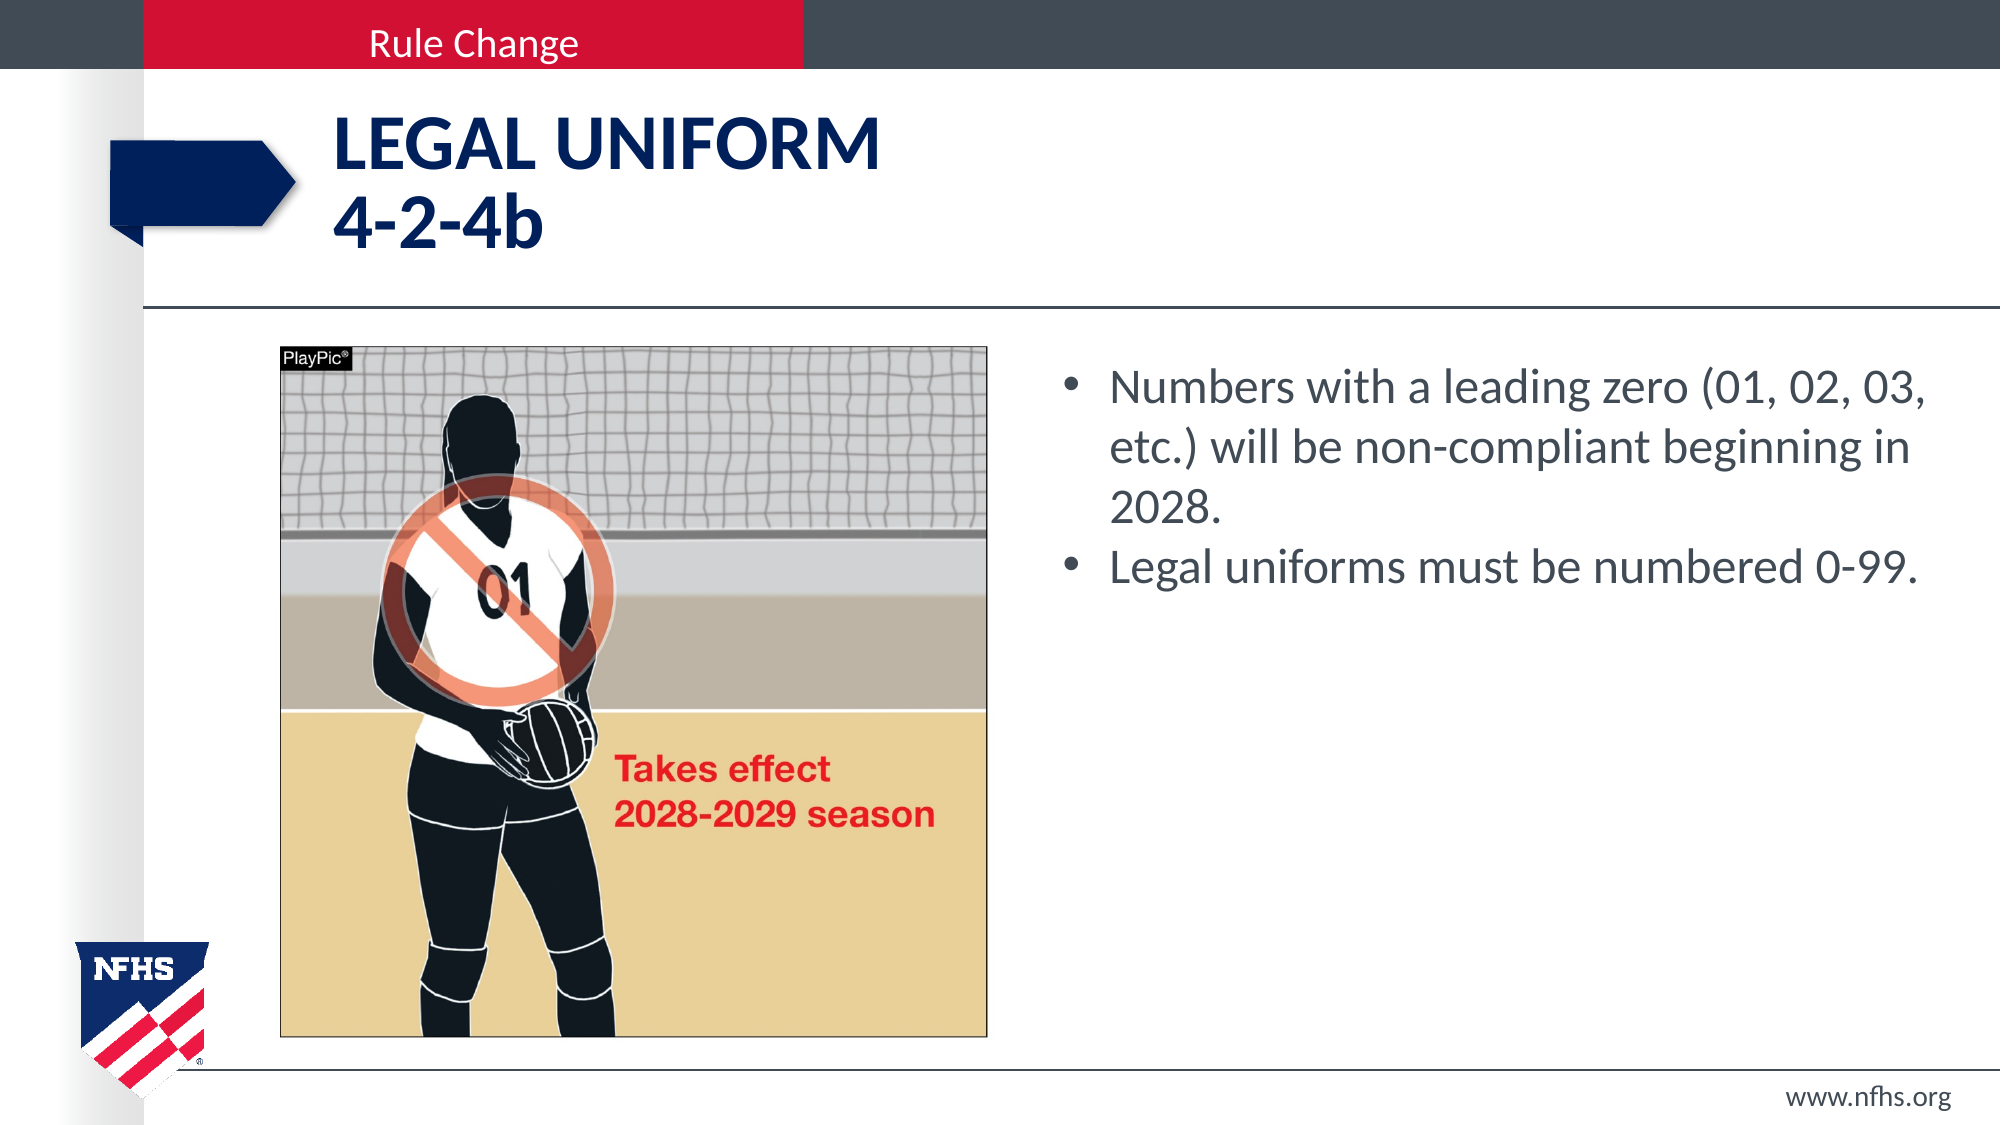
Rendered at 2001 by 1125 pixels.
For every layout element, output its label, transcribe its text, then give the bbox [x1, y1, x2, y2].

picture [75, 942, 209, 1099]
title Legal uniform 4-2-4b [318, 85, 1964, 285]
footer www.nfhs.org [1639, 1070, 1967, 1119]
picture [263, 330, 1001, 1052]
text_box Numbers with a leading zero (01, 02, 03, etc.) will be non-compliant beginning in 2028. Legal uniforms must be numbered 0-99. [1047, 346, 1950, 601]
